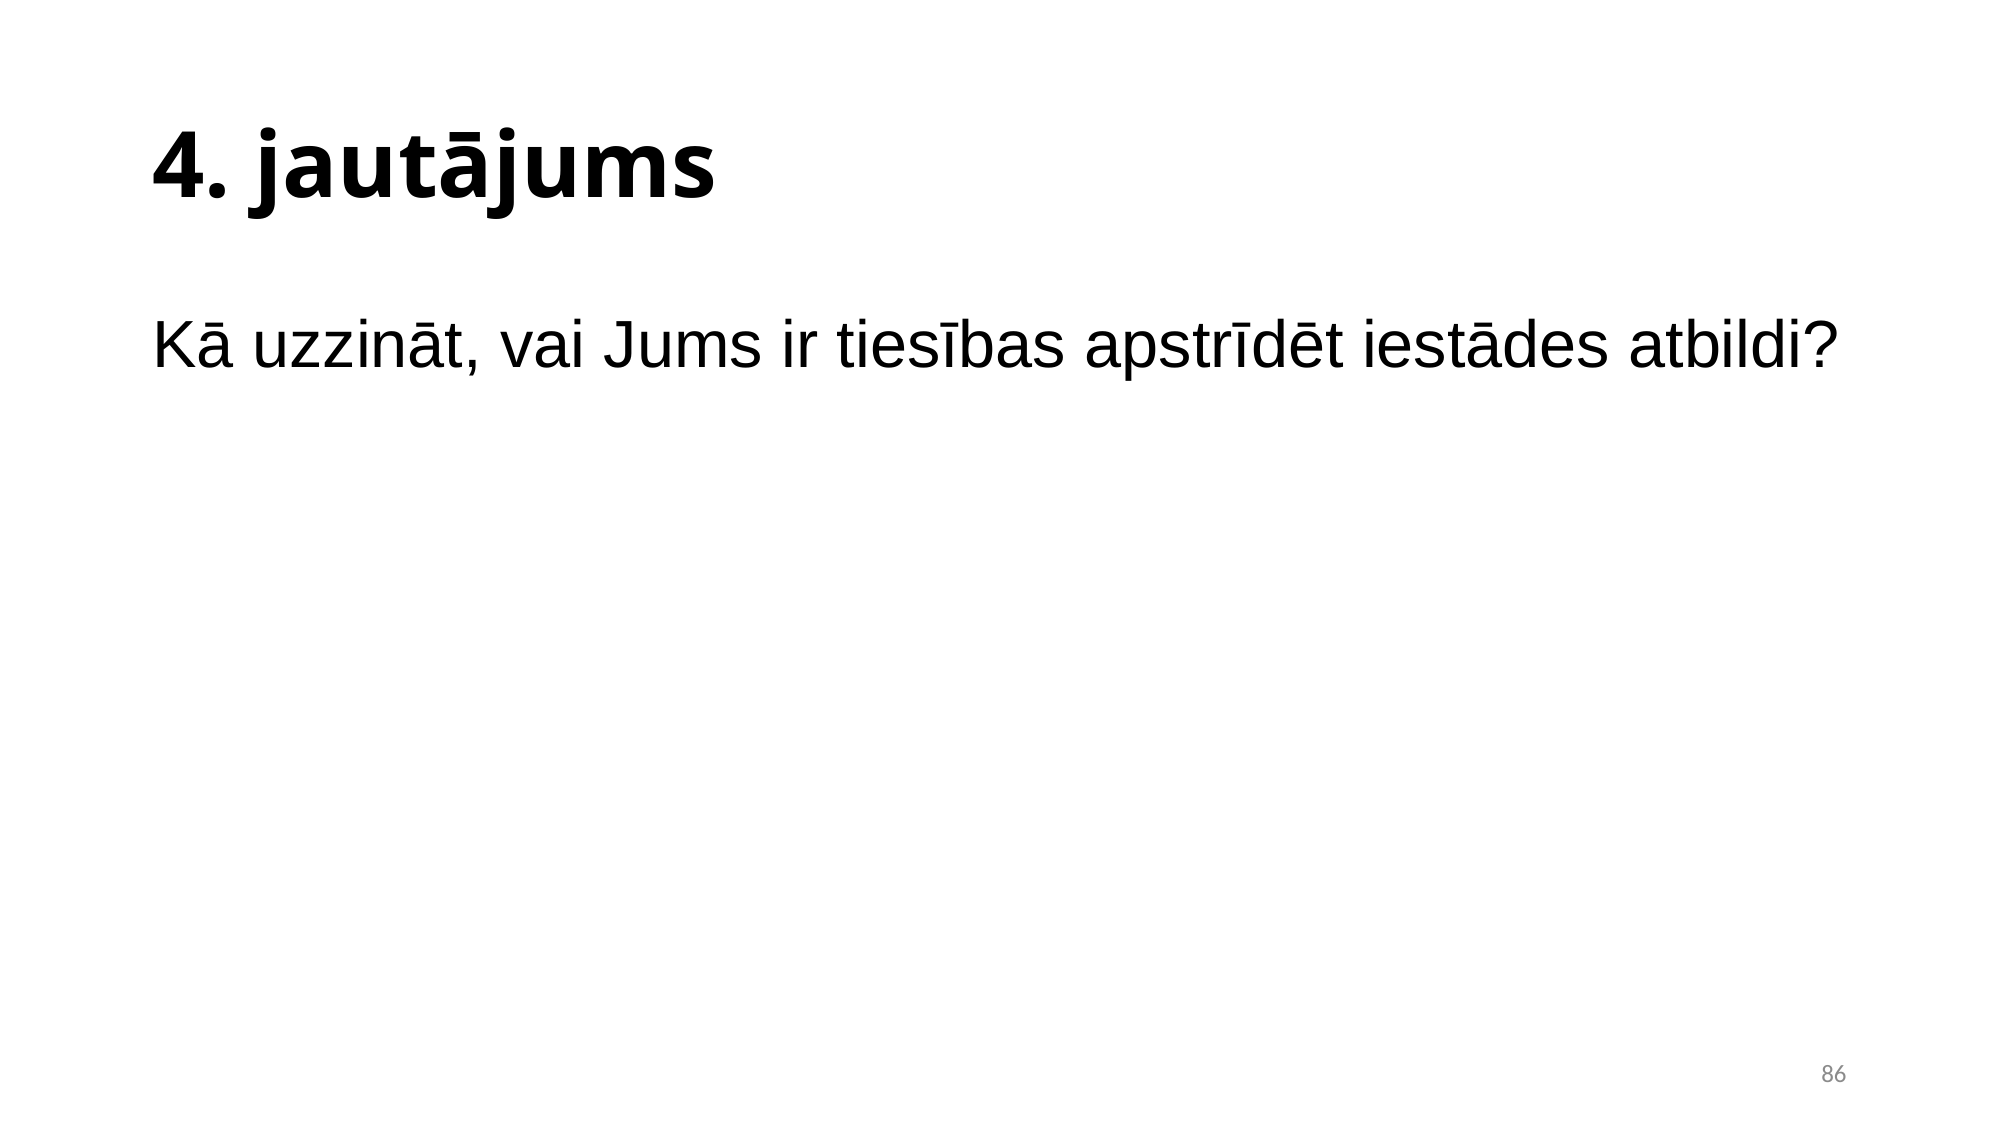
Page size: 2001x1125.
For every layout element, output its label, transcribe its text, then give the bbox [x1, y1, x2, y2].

text_box <number> [1412, 1042, 1862, 1102]
text_box 4. jautājums [137, 59, 1862, 277]
text_box Kā uzzināt, vai Jums ir tiesības apstrīdēt iestādes atbildi? [137, 293, 1862, 1033]
